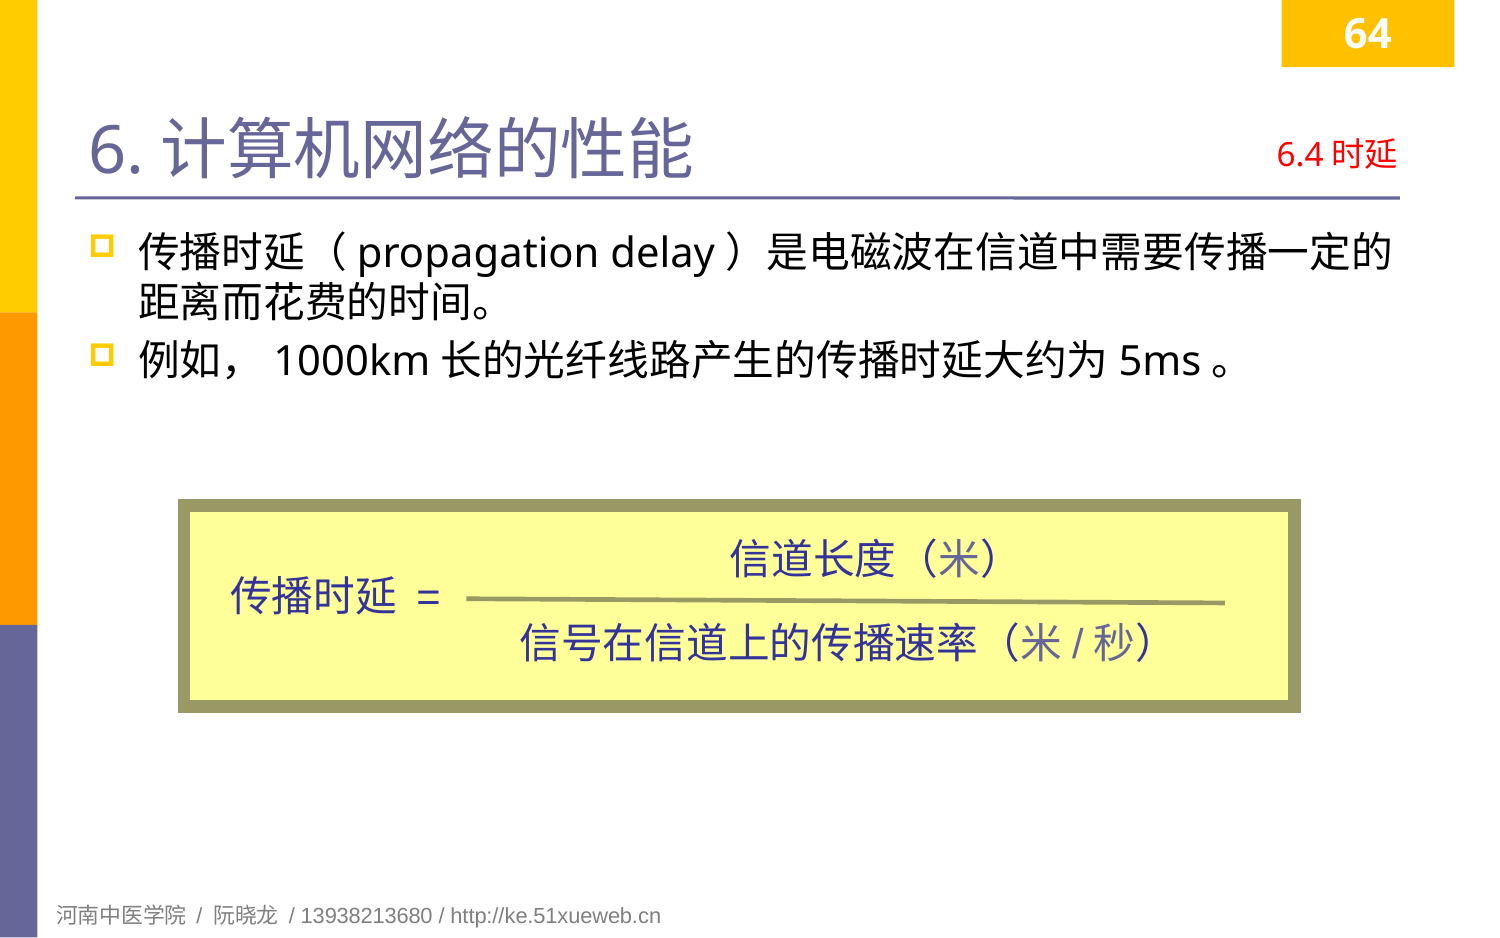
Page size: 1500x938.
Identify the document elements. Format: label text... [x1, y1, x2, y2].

slide_number 64 [1281, 0, 1455, 68]
list 6.4时延 [939, 126, 1412, 186]
list 传播时延（propagation delay）是电磁波在信道中需要传播一定的距离而花费的时间。 例如，1000km长的光纤线路产生的传播时延大约为5ms。 [75, 218, 1425, 839]
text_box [183, 505, 1295, 707]
title 6.计算机网络的性能 [75, 37, 1425, 194]
